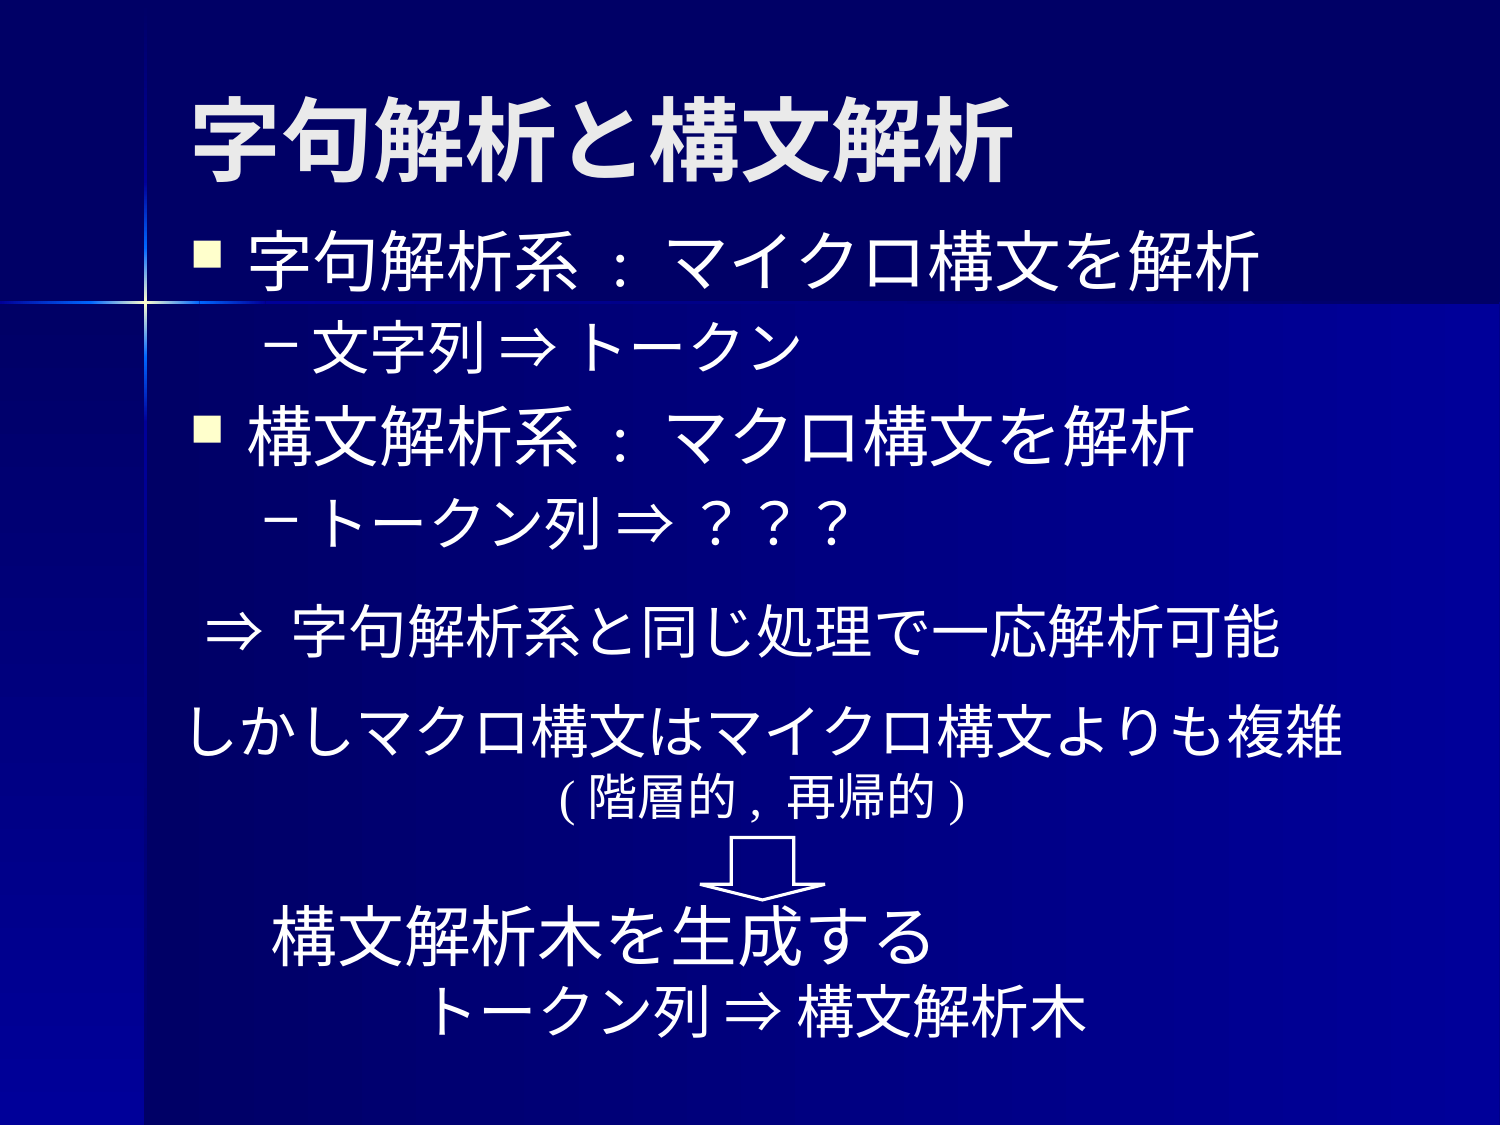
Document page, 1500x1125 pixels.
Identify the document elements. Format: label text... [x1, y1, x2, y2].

list 字句解析系 : マイクロ構文を解析 文字列 ⇒ トークン 構文解析系 : マクロ構文を解析 トークン列 ⇒ ？？？ [174, 212, 1401, 601]
text_box ⇒ 字句解析系と同じ処理で一応解析可能 [190, 587, 1296, 673]
text_box しかしマクロ構文はマイクロ構文よりも複雑 (階層的, 再帰的) [166, 687, 1359, 833]
title 字句解析と構文解析 [174, 49, 1401, 212]
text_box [274, 837, 1084, 1053]
